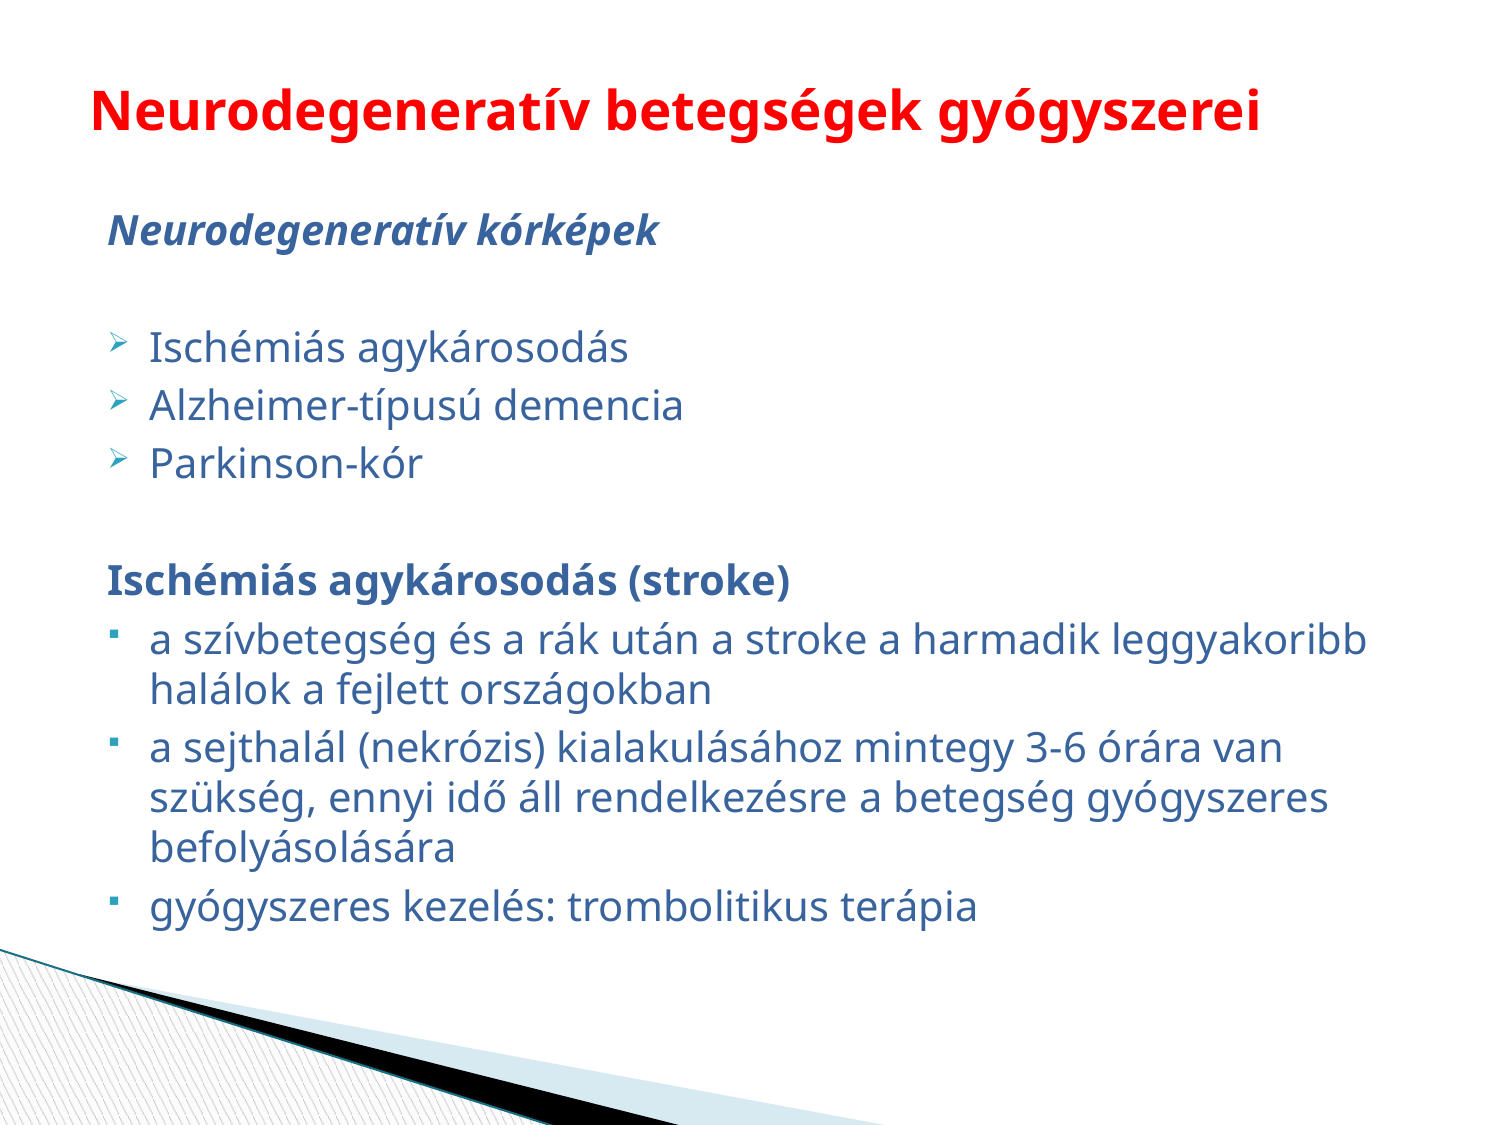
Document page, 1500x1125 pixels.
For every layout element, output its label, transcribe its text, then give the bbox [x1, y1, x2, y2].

list Neurodegeneratív kórképek Ischémiás agykárosodás Alzheimer-típusú demencia Parkinson-kór Ischémiás agykárosodás (stroke) a szívbetegség és a rák után a stroke a harmadik leggyakoribb halálok a fejlett országokban a sejthalál (nekrózis) kialakulásához mintegy 3-6 órára van szükség, ennyi idő áll rendelkezésre a betegség gyógyszeres befolyásolására gyógyszeres kezelés: trombolitikus terápia [75, 196, 1425, 986]
title Neurodegeneratív betegségek gyógyszerei [75, 45, 1425, 173]
